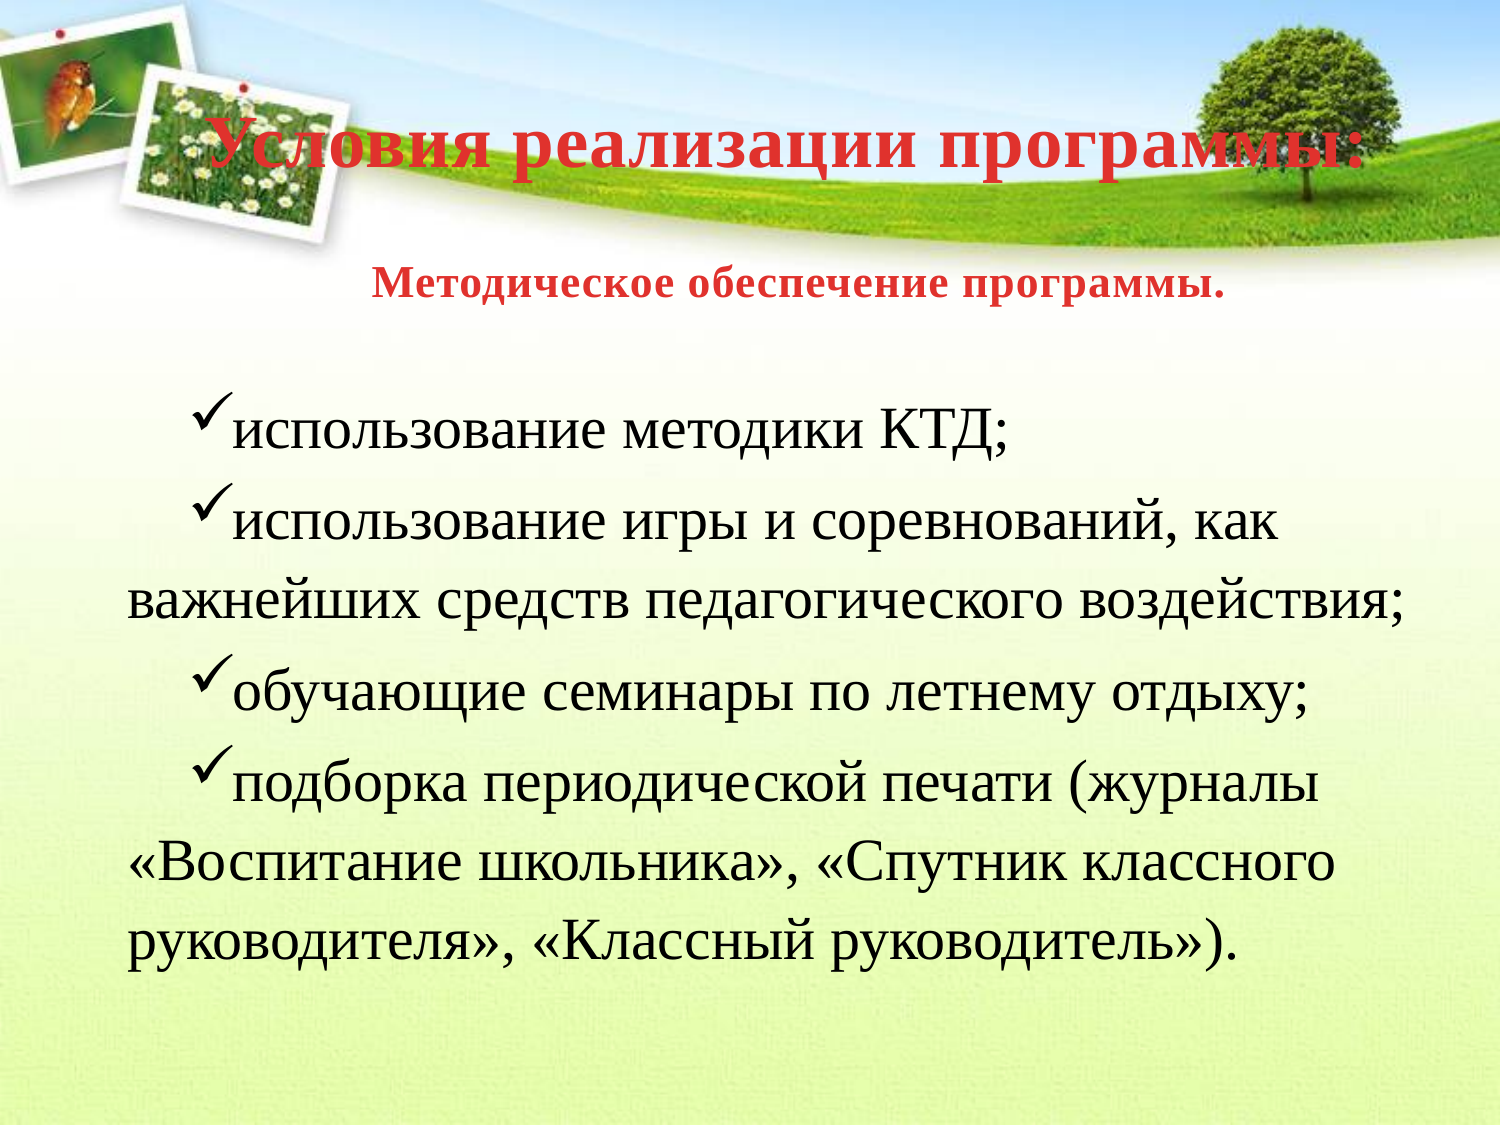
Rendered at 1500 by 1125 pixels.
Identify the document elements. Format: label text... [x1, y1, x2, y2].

picture [0, 0, 1500, 1125]
list использование методики КТД; использование игры и соревнований, как важнейших средств педагогического воздействия; обучающие семинары по летнему отдыху; подборка периодической печати (журналы «Воспитание школьника», «Спутник классного руководителя», «Классный руководитель»). [112, 373, 1463, 1035]
text_box Условия реализации программы: [112, 66, 1463, 208]
text_box Методическое обеспечение программы. [123, 243, 1474, 315]
